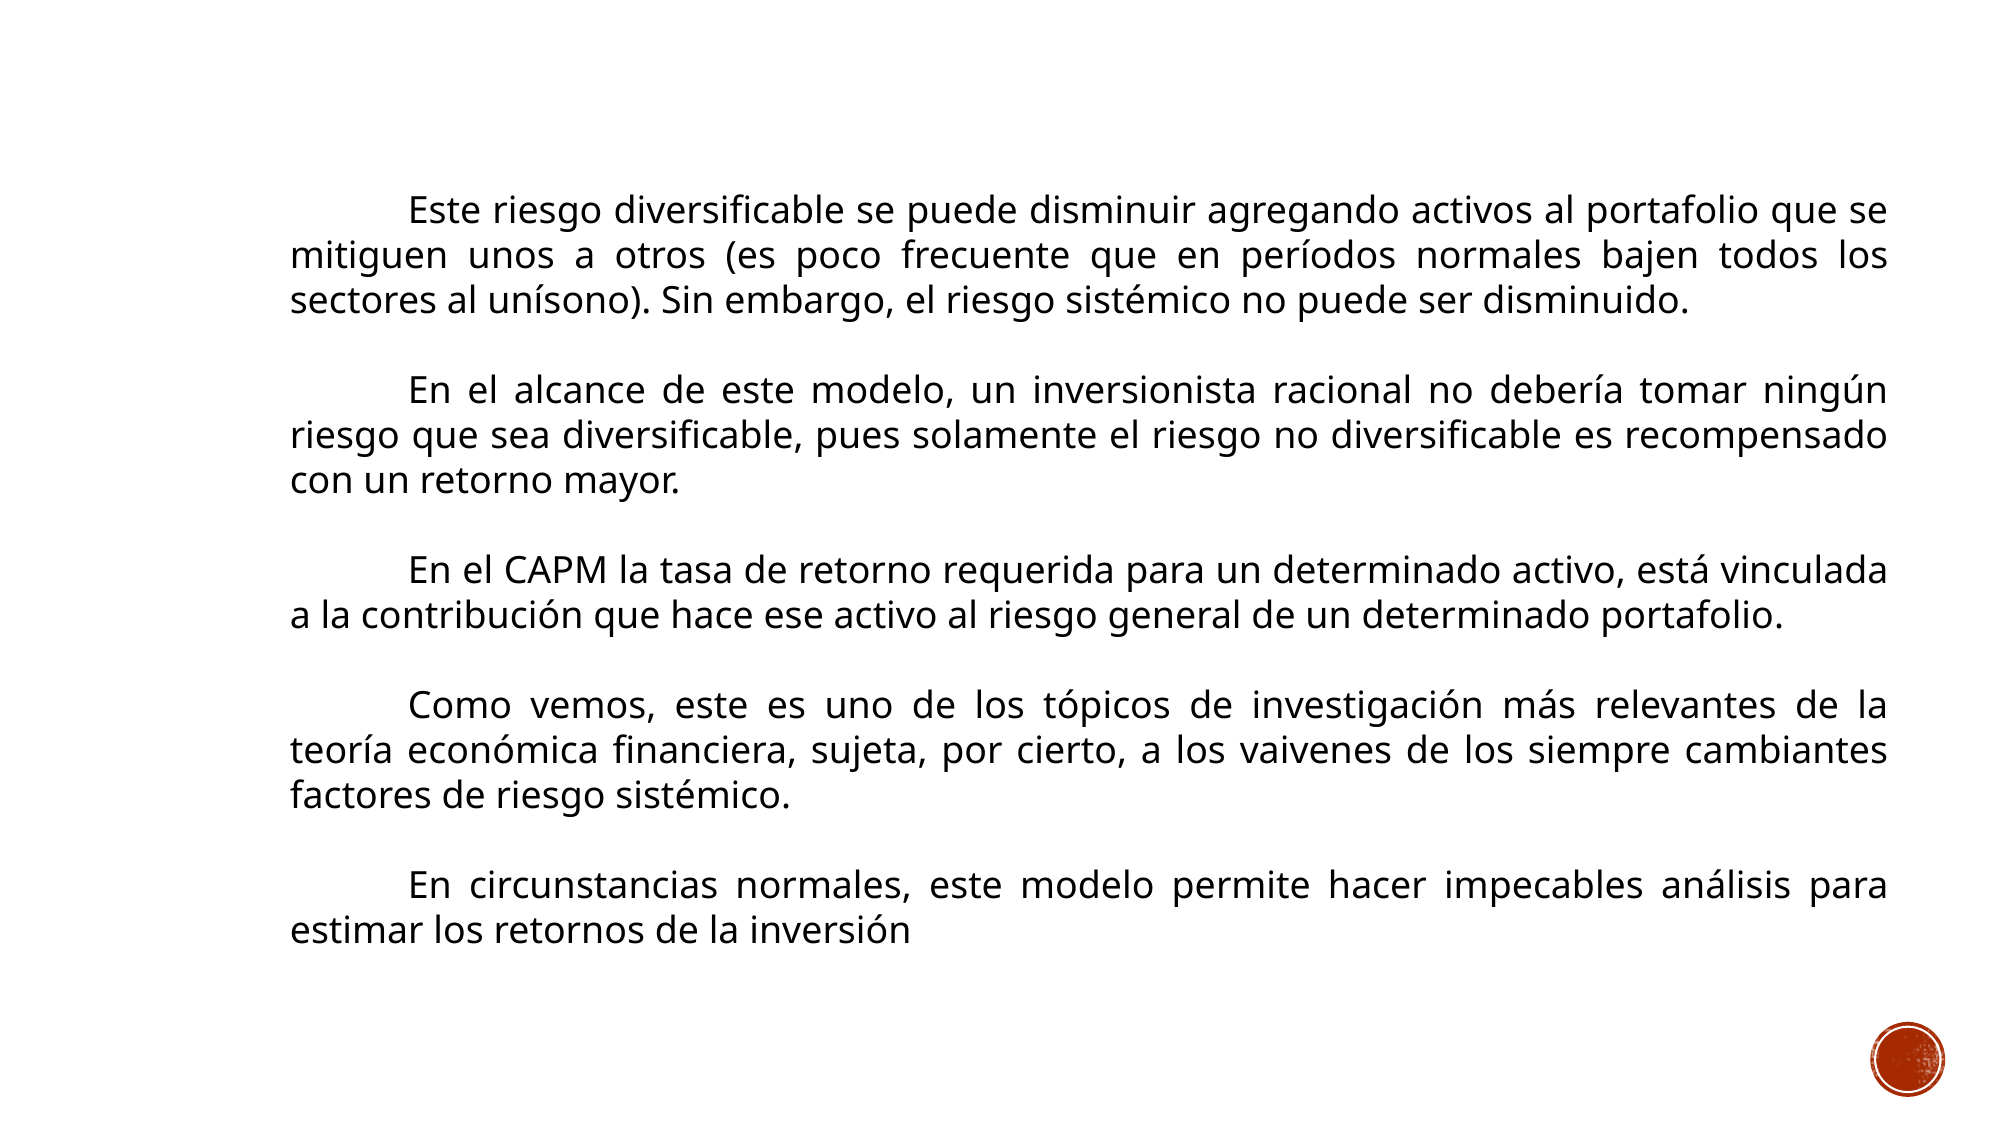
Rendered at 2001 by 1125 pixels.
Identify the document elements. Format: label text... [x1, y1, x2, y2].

text_box Este riesgo diversificable se puede disminuir agregando activos al portafolio que se mitiguen unos a otros (es poco frecuente que en períodos normales bajen todos los sectores al unísono). Sin embargo, el riesgo sistémico no puede ser disminuido. En el alcance de este modelo, un inversionista racional no debería tomar ningún riesgo que sea diversificable, pues solamente el riesgo no diversificable es recompensado con un retorno mayor. En el CAPM la tasa de retorno requerida para un determinado activo, está vinculada a la contribución que hace ese activo al riesgo general de un determinado portafolio. Como vemos, este es uno de los tópicos de investigación más relevantes de la teoría económica financiera, sujeta, por cierto, a los vaivenes de los siempre cambiantes factores de riesgo sistémico. En circunstancias normales, este modelo permite hacer impecables análisis para estimar los retornos de la inversión [274, 178, 1905, 959]
